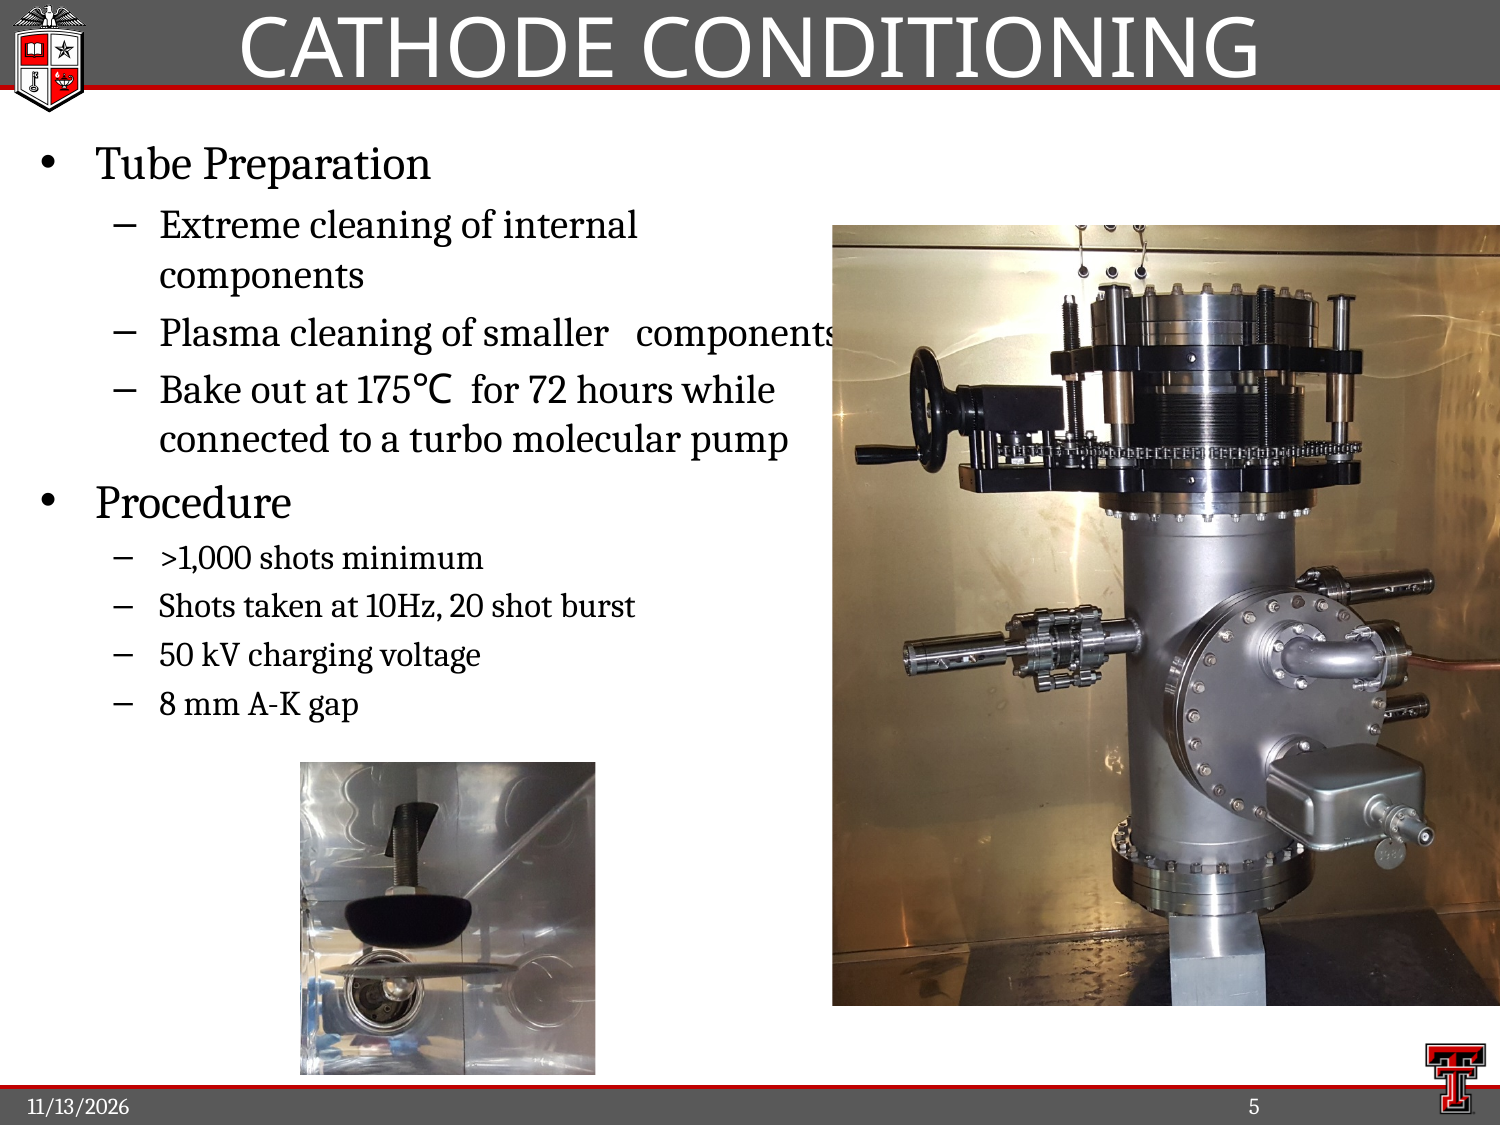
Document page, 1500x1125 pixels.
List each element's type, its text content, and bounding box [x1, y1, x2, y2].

slide_number 5 [1187, 1087, 1275, 1123]
picture [299, 762, 596, 1076]
list Tube Preparation Extreme cleaning of internal components Plasma cleaning of smaller components Bake out at 175℃ for 72 hours while connected to a turbo molecular pump Procedure >1,000 shots minimum Shots taken at 10Hz, 20 shot burst 50 kV charging voltage 8 mm A-K gap [24, 125, 863, 775]
picture [12, 88, 87, 113]
picture [1419, 1037, 1491, 1120]
picture [832, 224, 1500, 1006]
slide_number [12, 1087, 188, 1123]
title Cathode Conditioning [0, 0, 1500, 88]
